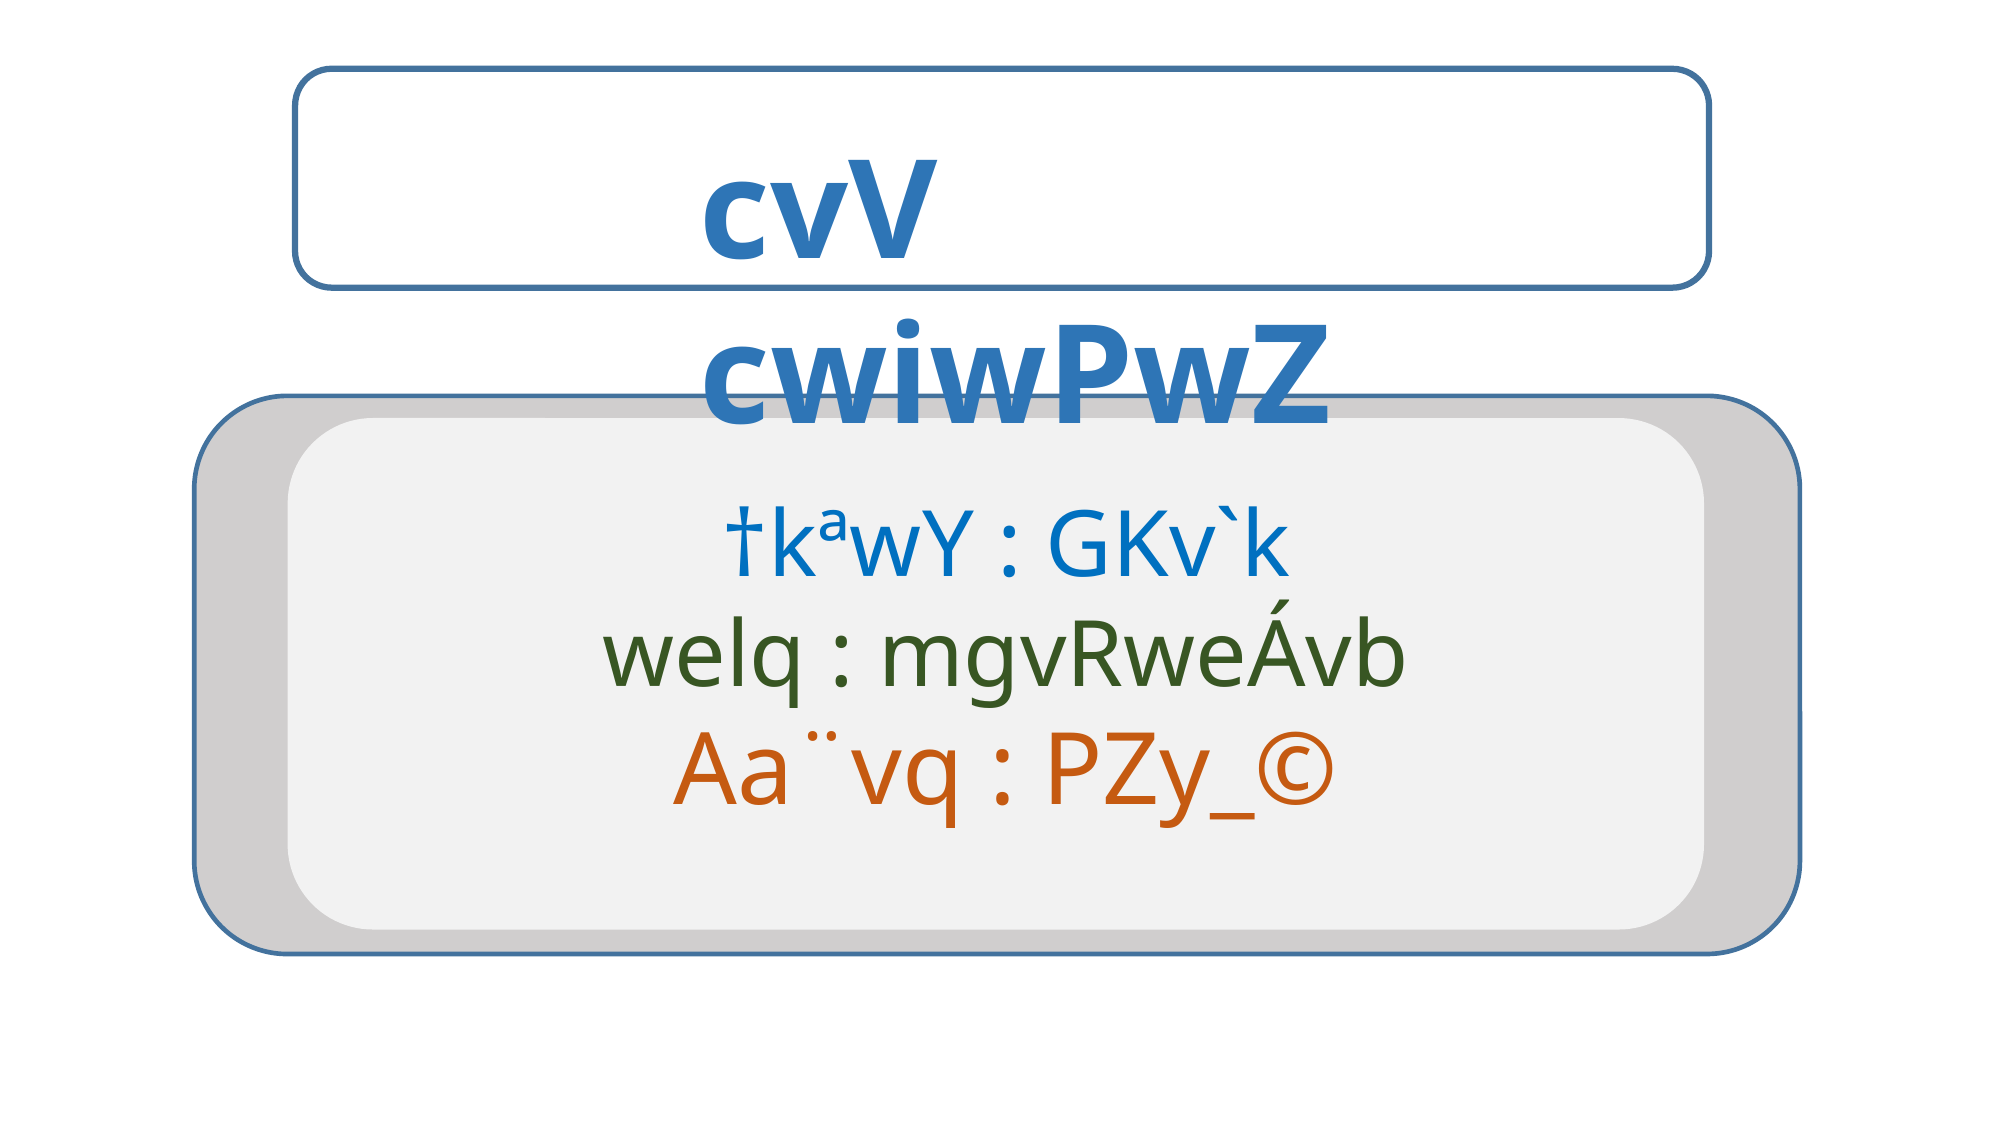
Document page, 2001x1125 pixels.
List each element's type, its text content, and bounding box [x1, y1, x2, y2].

text_box cvV cwiwPwZ [684, 289, 1400, 459]
text_box [193, 394, 1801, 956]
text_box †kªwY : GKv`k welq : mgvRweÁvb Aa¨vq : PZy_© [512, 477, 1500, 932]
text_box [294, 67, 1711, 289]
text_box [286, 416, 1706, 931]
